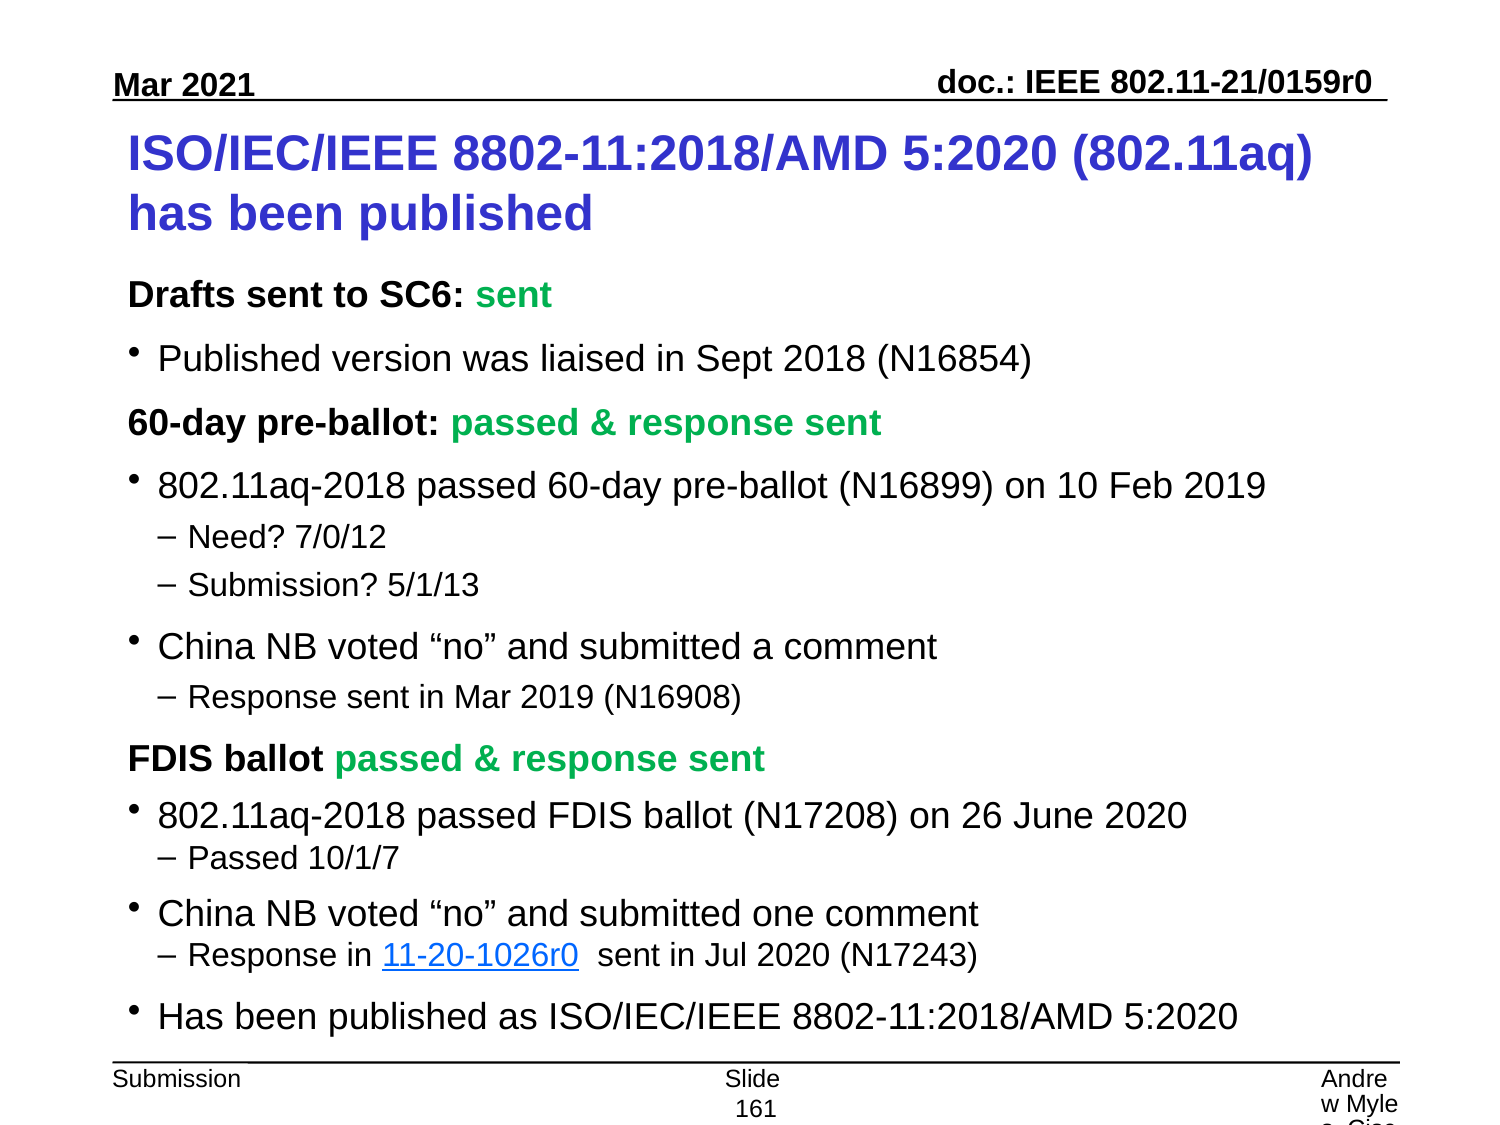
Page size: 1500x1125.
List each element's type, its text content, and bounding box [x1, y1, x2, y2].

title ISO/IEC/IEEE 8802-11:2018/AMD 5:2020 (802.11aq) has been published [112, 112, 1388, 262]
slide_number Slide 161 [709, 1061, 803, 1093]
footer Andrew Myles, Cisco [1320, 1061, 1402, 1093]
list Drafts sent to SC6: sent Published version was liaised in Sept 2018 (N16854) 60-day pre-ballot: passed & response sent 802.11aq-2018 passed 60-day pre-ballot (N16899) on 10 Feb 2019 Need? 7/0/12 Submission? 5/1/13 China NB voted “no” and submitted a comment Response sent in Mar 2019 (N16908) FDIS ballot passed & response sent 802.11aq-2018 passed FDIS ballot (N17208) on 26 June 2020 Passed 10/1/7 China NB voted “no” and submitted one comment Response in 11-20-1026r0 sent in Jul 2020 (N17243) Has been published as ISO/IEC/IEEE 8802-11:2018/AMD 5:2020 [112, 262, 1388, 938]
